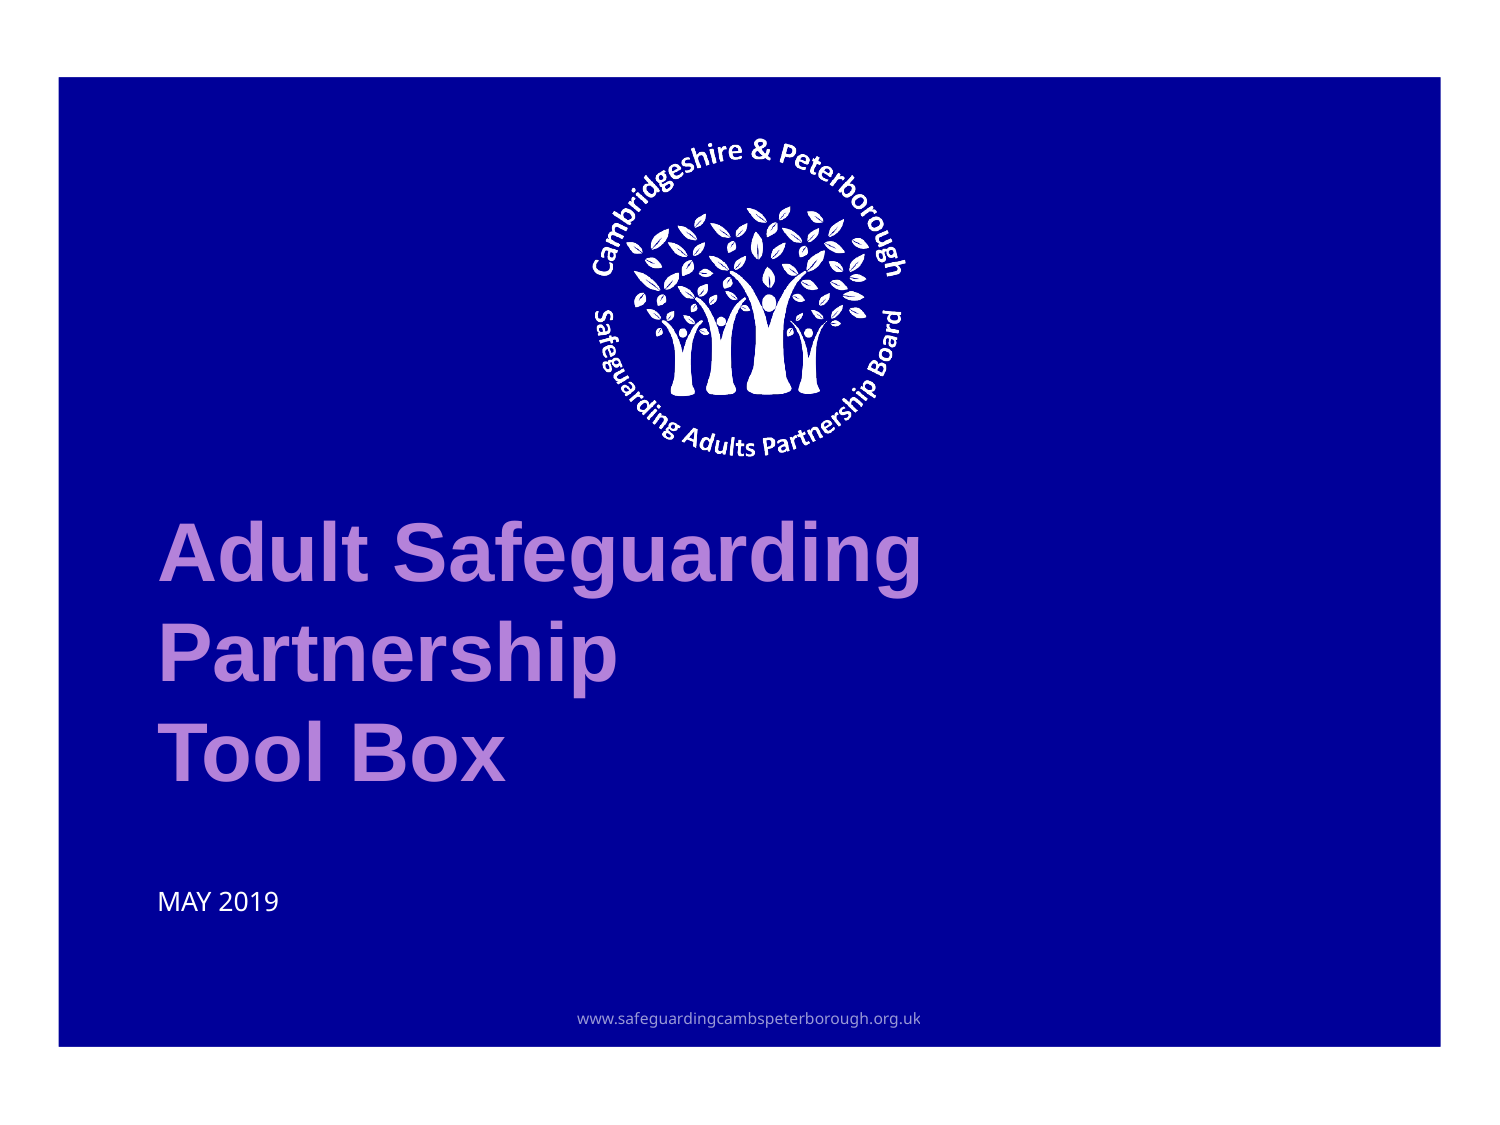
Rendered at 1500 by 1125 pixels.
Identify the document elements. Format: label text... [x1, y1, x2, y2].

picture [592, 138, 906, 457]
title Adult Safeguarding Partnership Tool Box [142, 547, 1228, 783]
subtitle MAY 2019 [142, 783, 1228, 925]
footer www.safeguardingcambspeterborough.org.uk [432, 1000, 1066, 1039]
